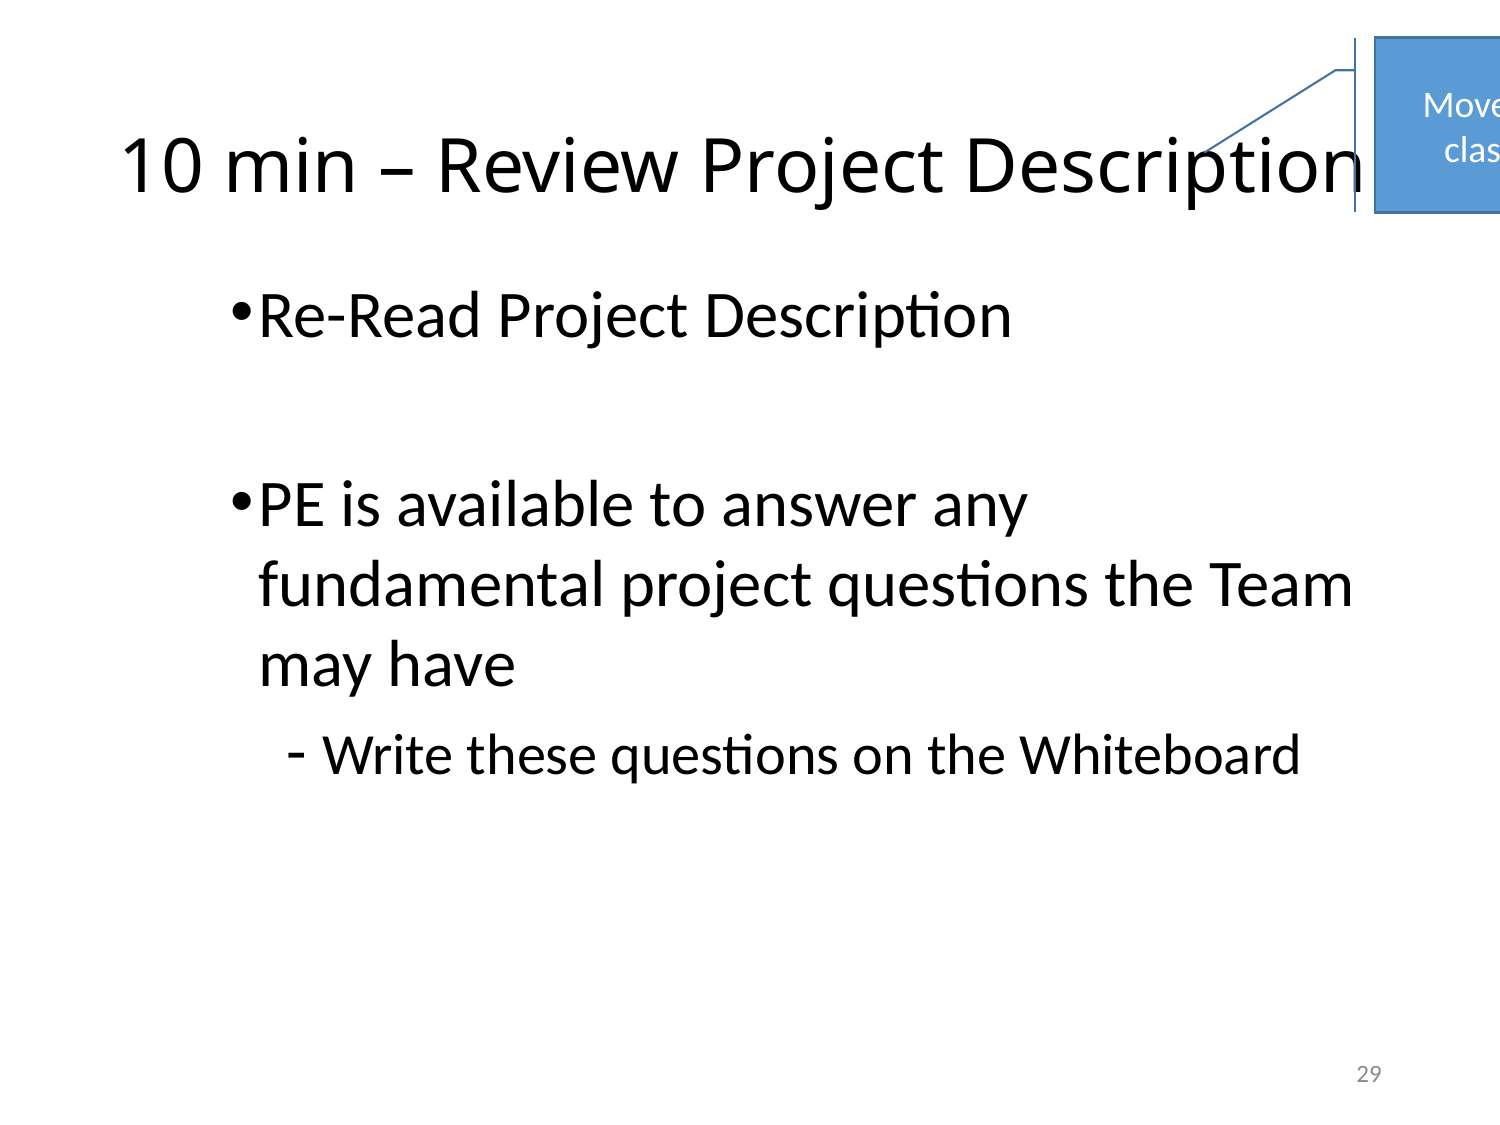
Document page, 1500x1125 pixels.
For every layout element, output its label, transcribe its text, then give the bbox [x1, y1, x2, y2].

list Re-Read Project Description PE is available to answer any fundamental project questions the Team may have - Write these questions on the Whiteboard [103, 262, 1397, 1000]
text_box Moves to class 2 [1374, 36, 1500, 214]
slide_number 29 [1059, 1042, 1397, 1103]
title 10 min – Review Project Description [103, 59, 1397, 262]
text_box Moves to class 2 [1203, 37, 1356, 212]
